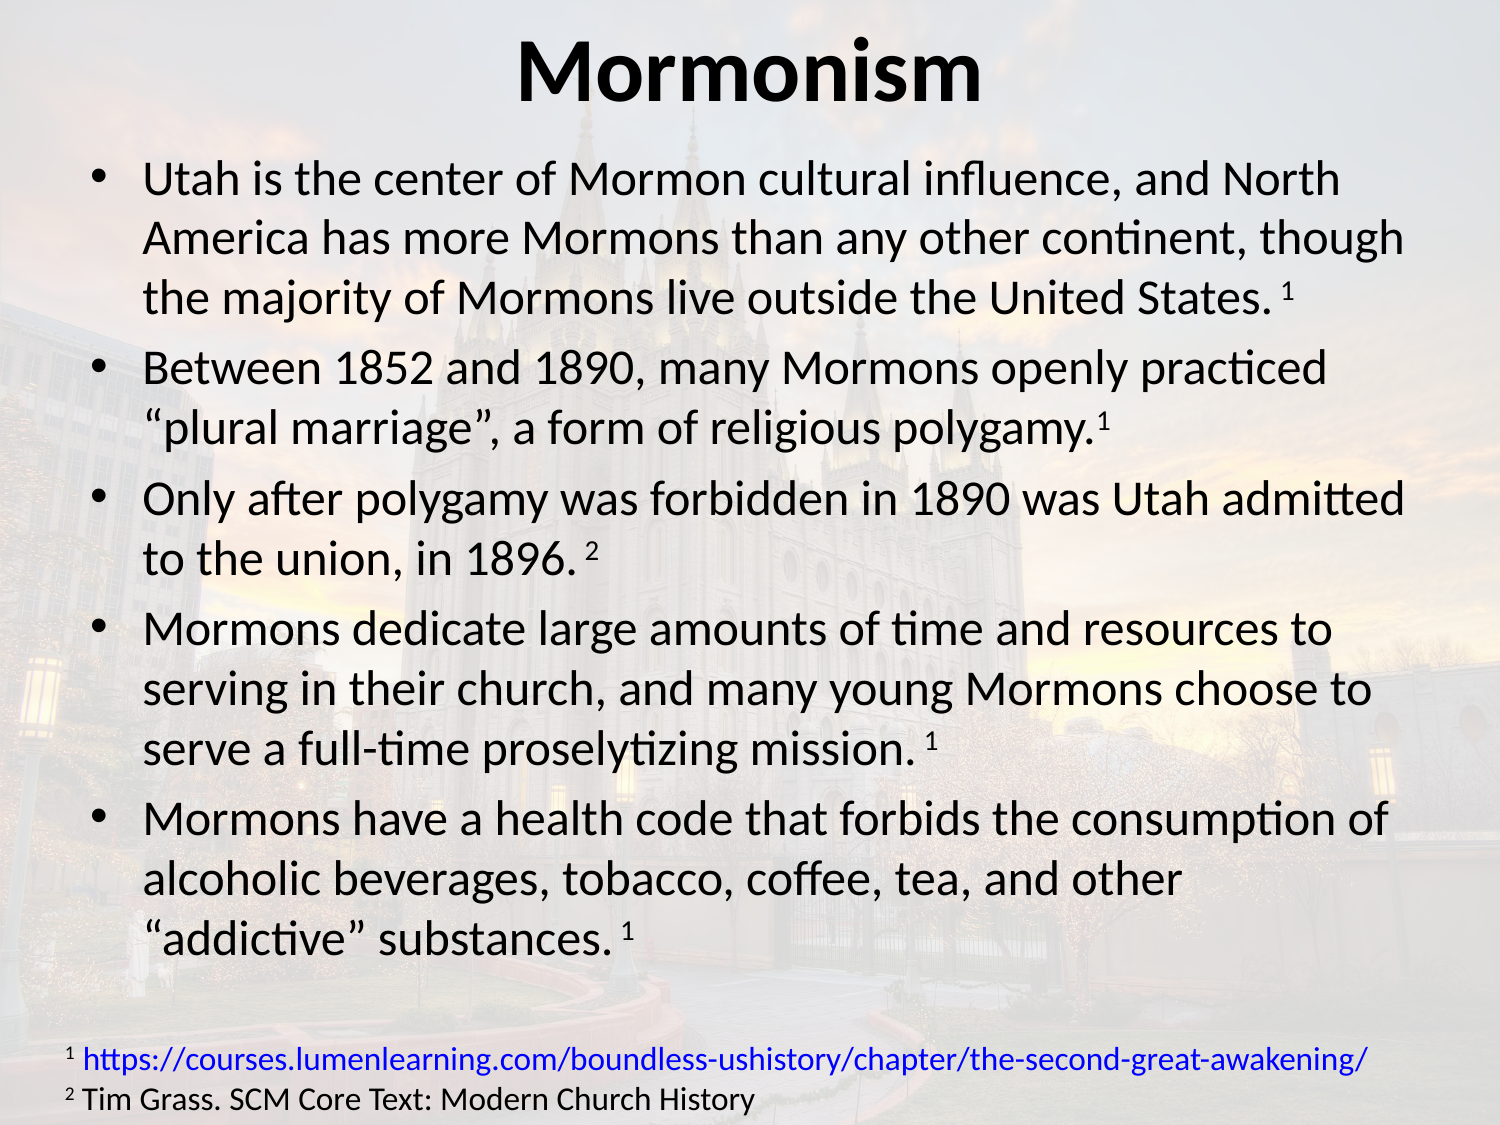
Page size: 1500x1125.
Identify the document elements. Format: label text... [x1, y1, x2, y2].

title Mormonism [0, 4, 1500, 125]
list Utah is the center of Mormon cultural influence, and North America has more Mormons than any other continent, though the majority of Mormons live outside the United States. 1 Between 1852 and 1890, many Mormons openly practiced “plural marriage”, a form of religious polygamy.1 Only after polygamy was forbidden in 1890 was Utah admitted to the union, in 1896. 2 Mormons dedicate large amounts of time and resources to serving in their church, and many young Mormons choose to serve a full-time proselytizing mission. 1 Mormons have a health code that forbids the consumption of alcoholic beverages, tobacco, coffee, tea, and other “addictive” substances. 1 [75, 137, 1425, 1029]
text_box 1 https://courses.lumenlearning.com/boundless-ushistory/chapter/the-second-great-awakening/ 2 Tim Grass. SCM Core Text: Modern Church History [49, 1029, 1478, 1124]
